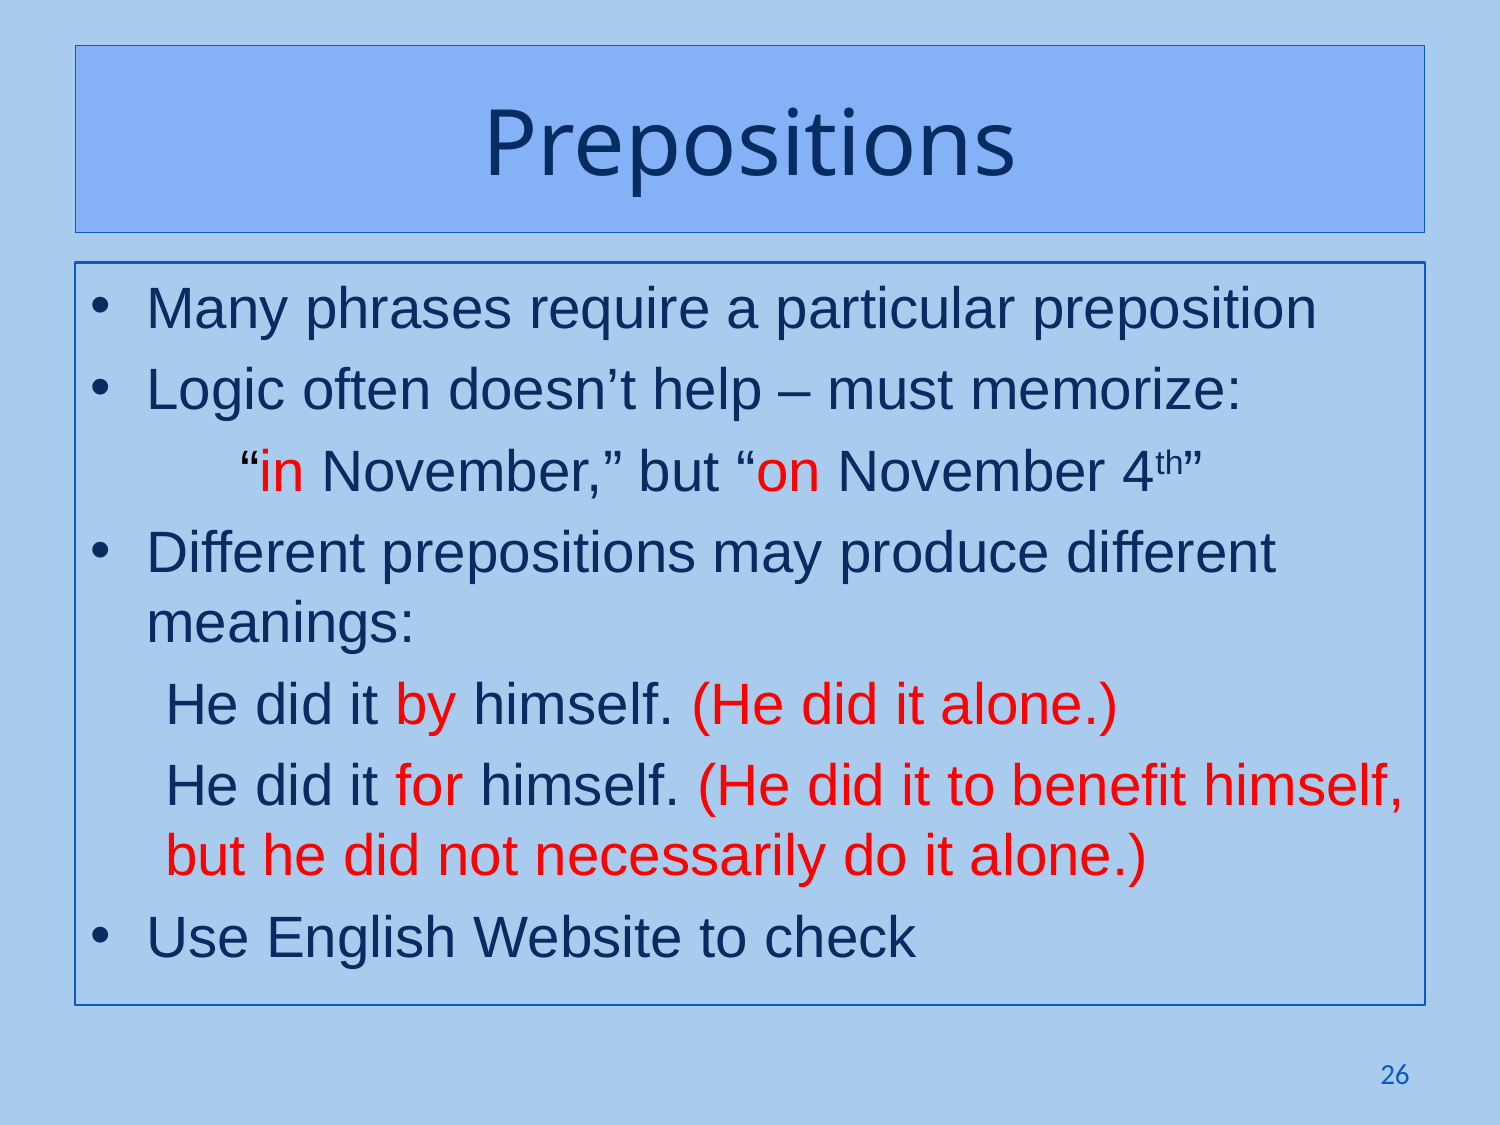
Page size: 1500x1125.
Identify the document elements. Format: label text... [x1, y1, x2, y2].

slide_number 26 [1074, 1042, 1425, 1103]
title Prepositions [75, 45, 1425, 233]
list Many phrases require a particular preposition Logic often doesn’t help – must memorize: “in November,” but “on November 4th” Different prepositions may produce different meanings: He did it by himself. (He did it alone.) He did it for himself. (He did it to benefit himself, but he did not necessarily do it alone.) Use English Website to check [75, 262, 1425, 1005]
